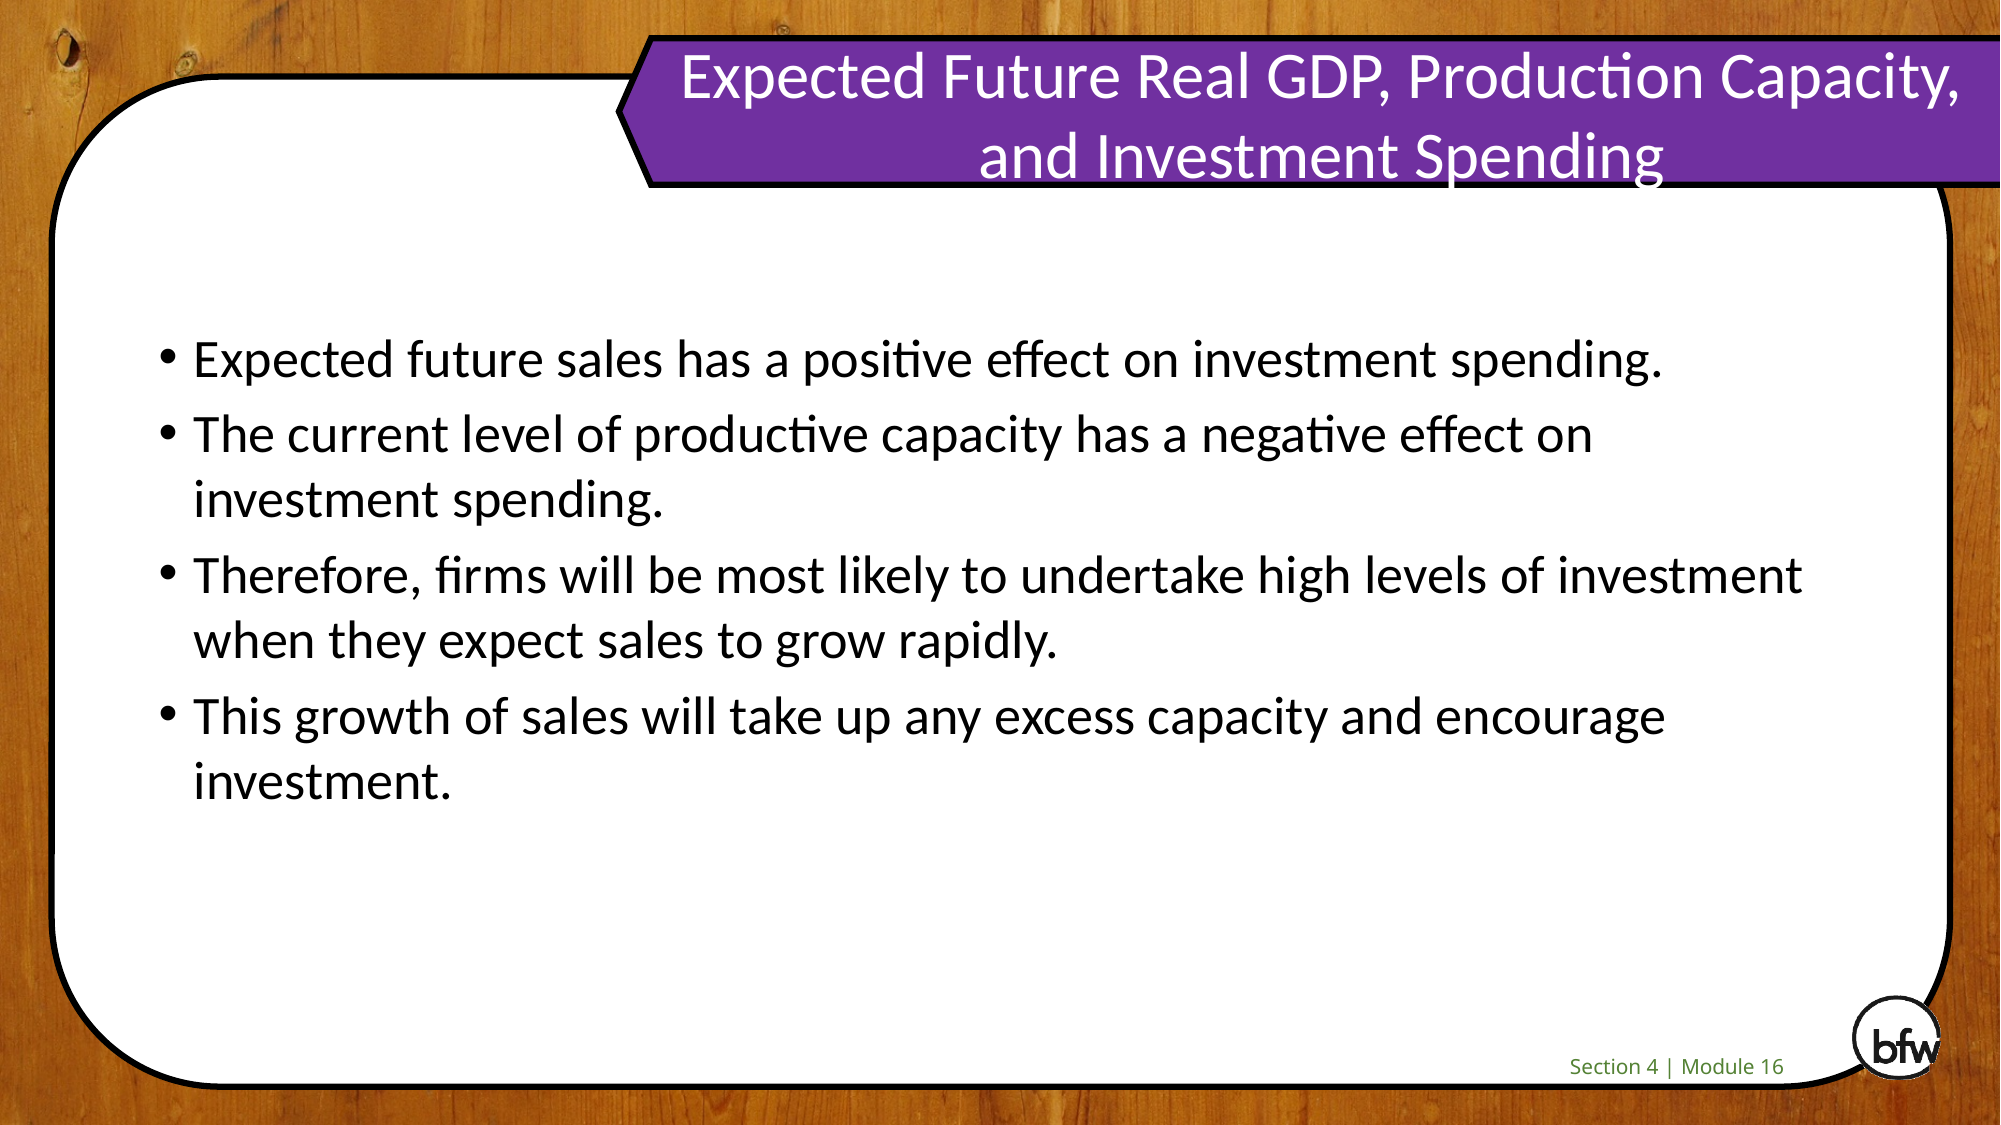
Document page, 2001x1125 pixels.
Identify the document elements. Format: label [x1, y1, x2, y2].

picture [1850, 992, 1943, 1082]
list [0, 0, 2000, 1125]
